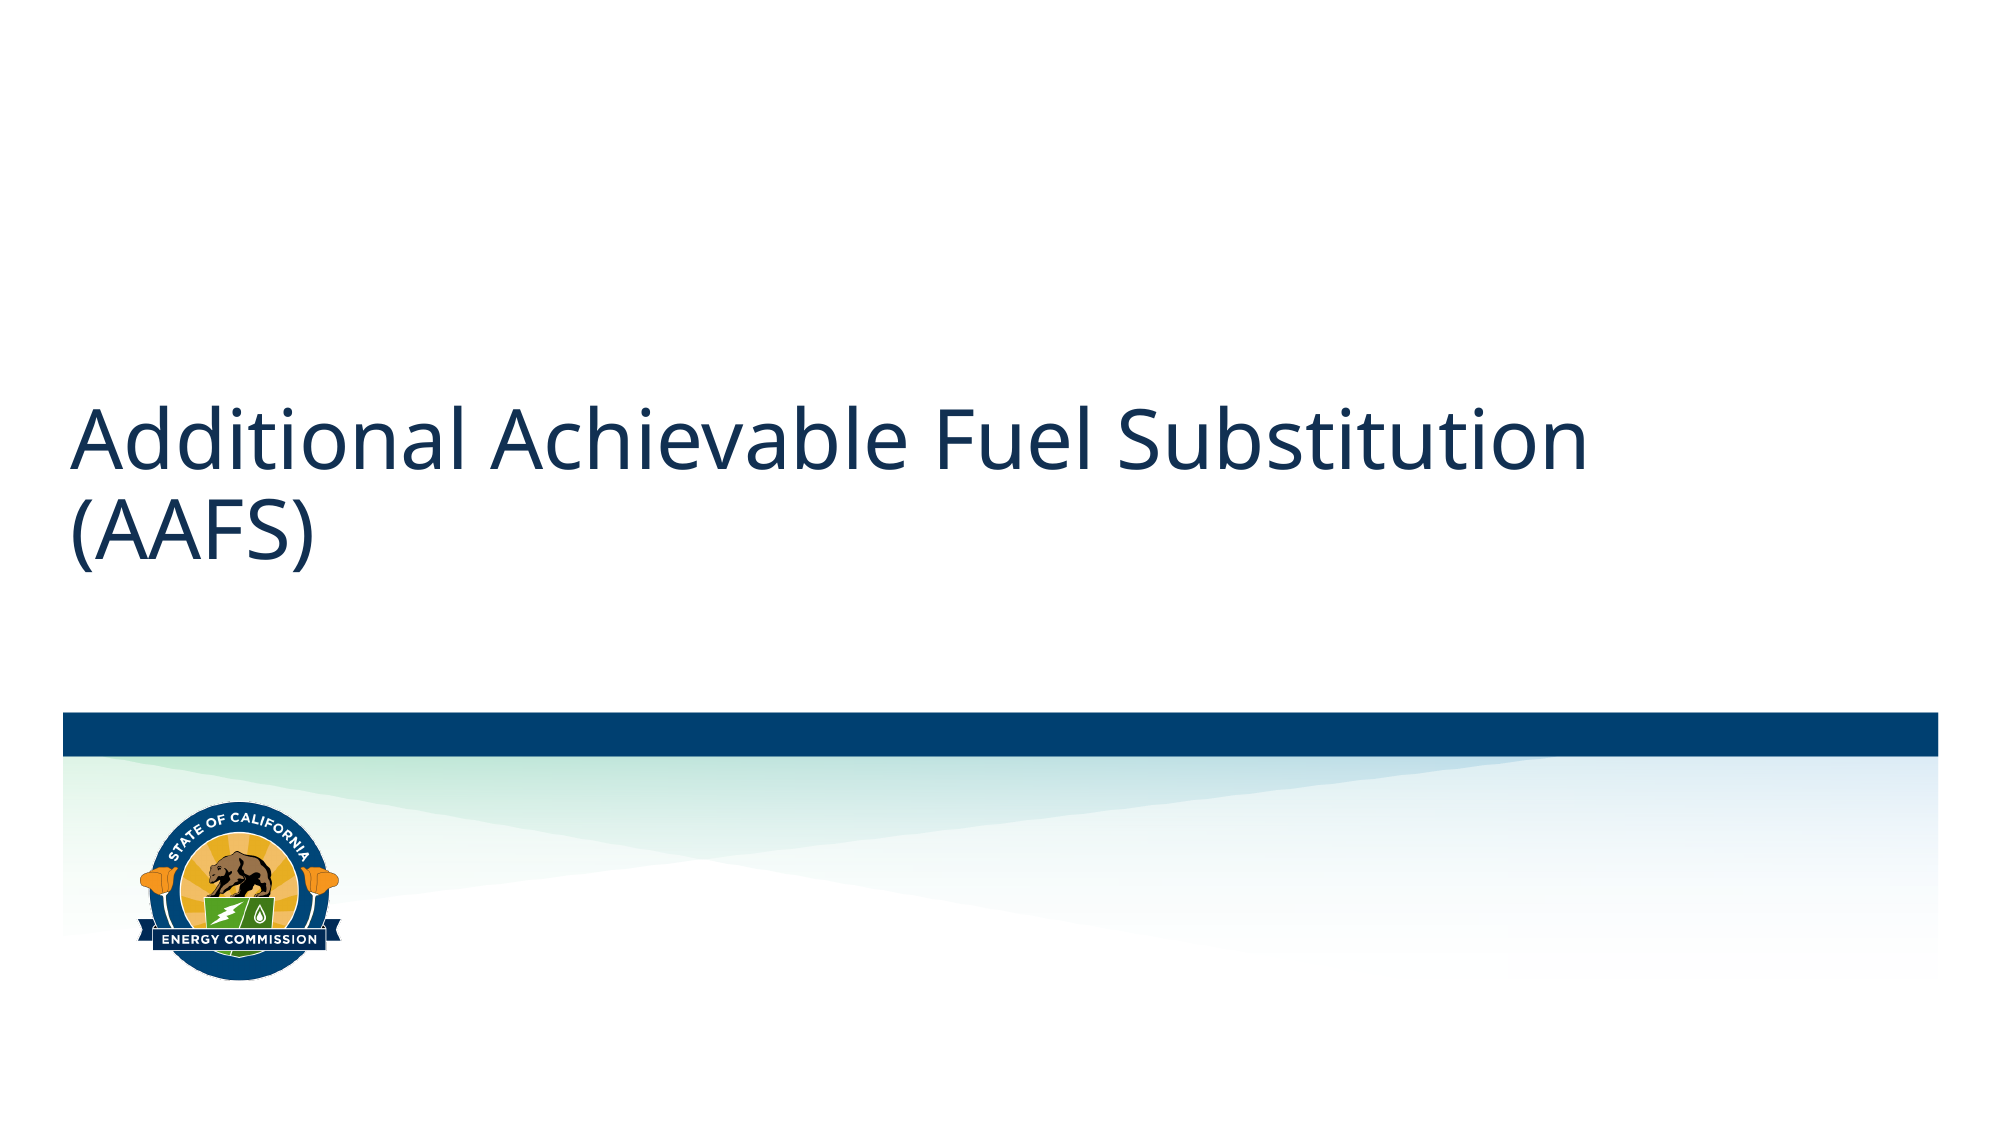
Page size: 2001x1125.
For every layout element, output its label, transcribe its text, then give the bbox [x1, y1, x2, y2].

title Additional Achievable Fuel Substitution (AAFS) [55, 116, 1927, 585]
picture [0, 0, 2001, 1125]
